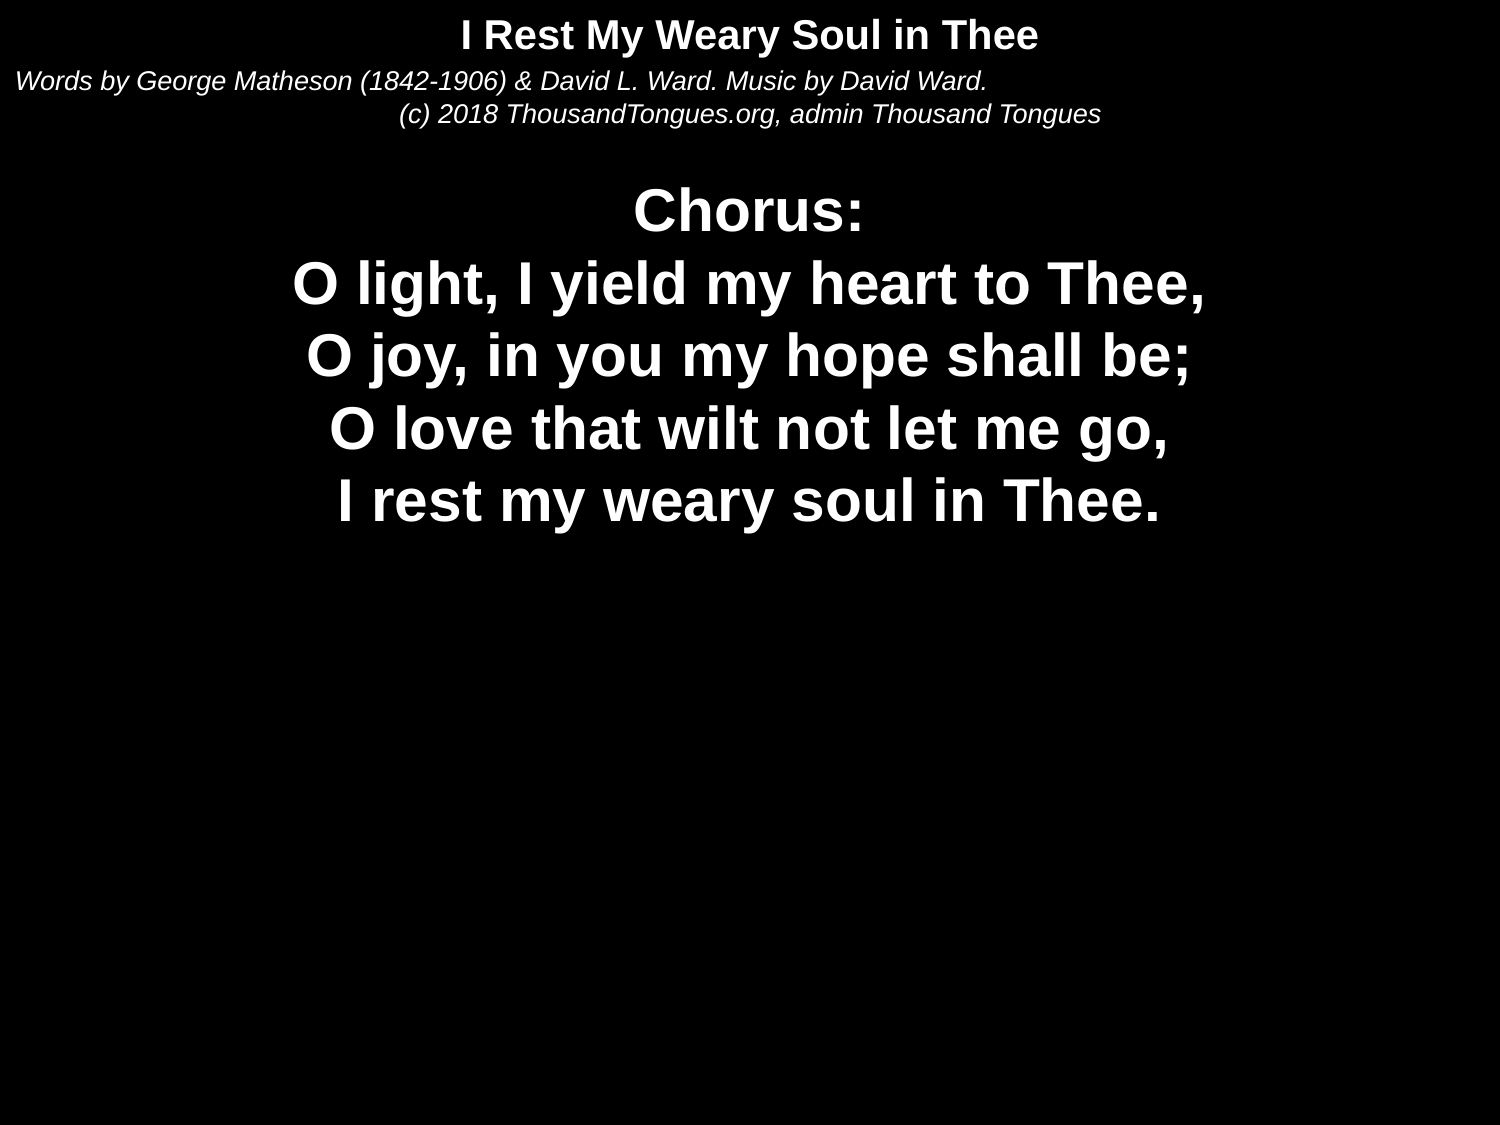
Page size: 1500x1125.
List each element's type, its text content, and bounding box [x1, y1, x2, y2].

text_box Chorus: O light, I yield my heart to Thee, O joy, in you my hope shall be; O love that wilt not let me go, I rest my weary soul in Thee. [0, 164, 1500, 587]
text_box I Rest My Weary Soul in Thee [0, 0, 1500, 56]
text_box Words by George Matheson (1842-1906) & David L. Ward. Music by David Ward. (c) 2018 ThousandTongues.org, admin Thousand Tongues [0, 56, 1500, 136]
